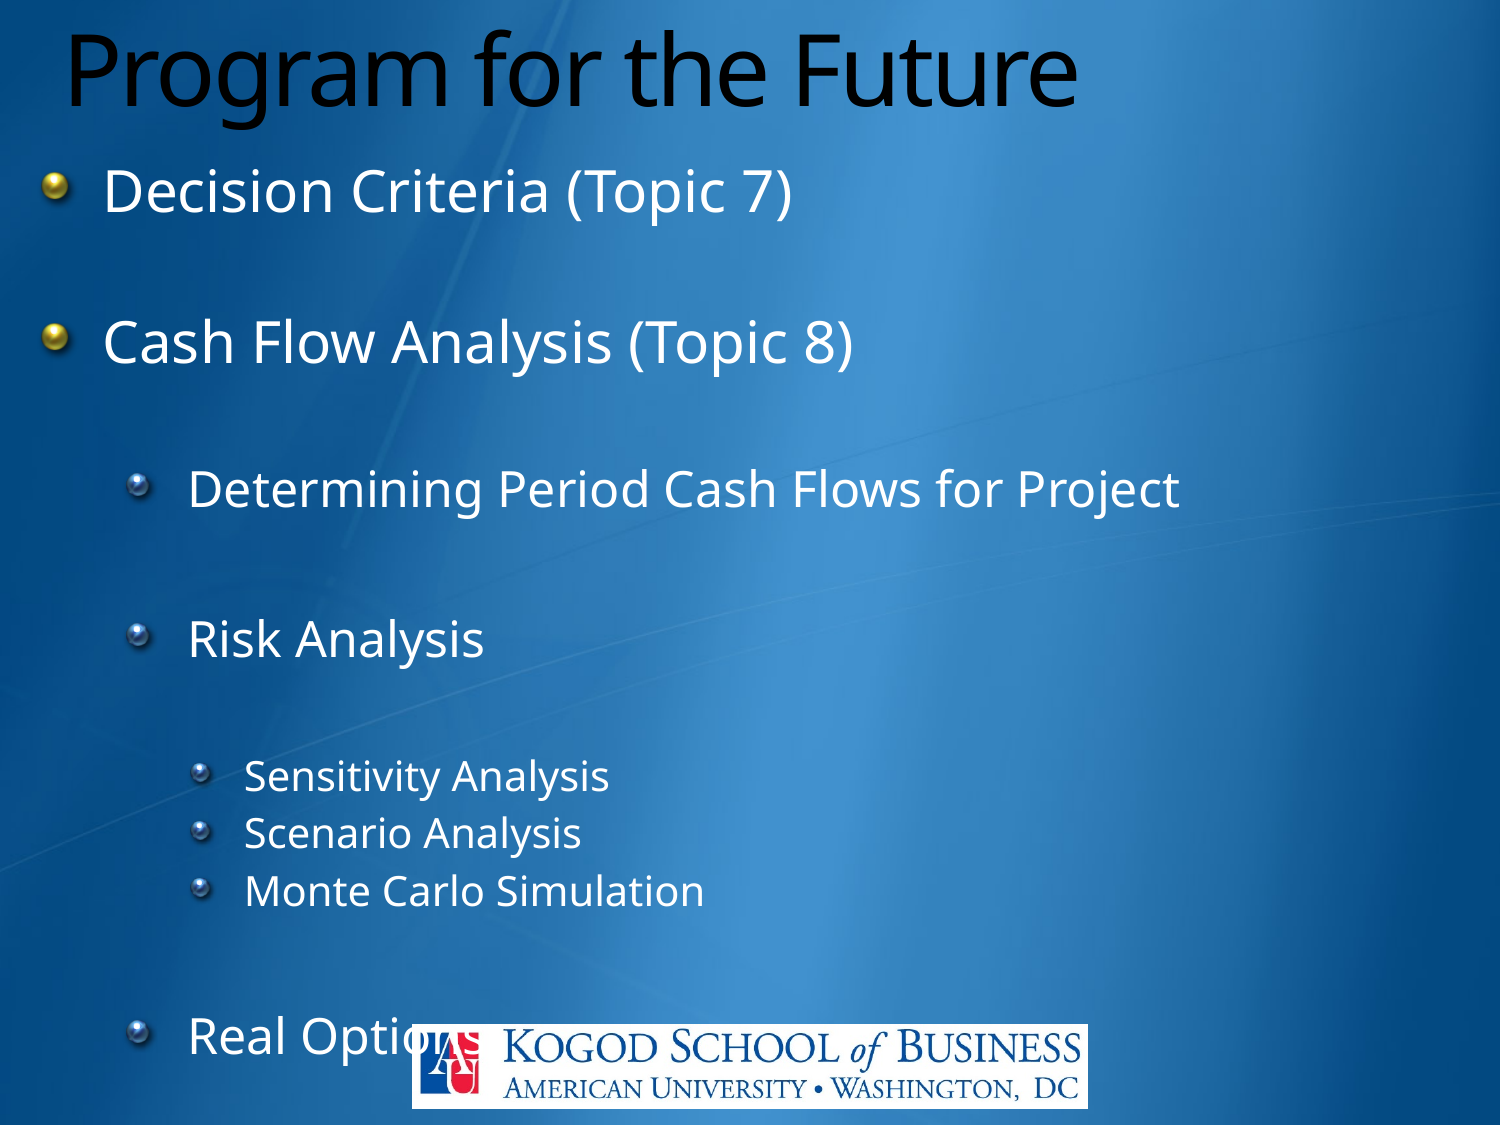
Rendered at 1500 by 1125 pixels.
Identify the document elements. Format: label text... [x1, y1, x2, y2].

list Decision Criteria (Topic 7) Cash Flow Analysis (Topic 8) Determining Period Cash Flows for Project Risk Analysis Sensitivity Analysis Scenario Analysis Monte Carlo Simulation Real Options [37, 162, 1413, 1023]
text_box [137, 125, 1413, 313]
picture [0, 0, 1500, 1125]
title Program for the Future [62, 20, 1438, 130]
